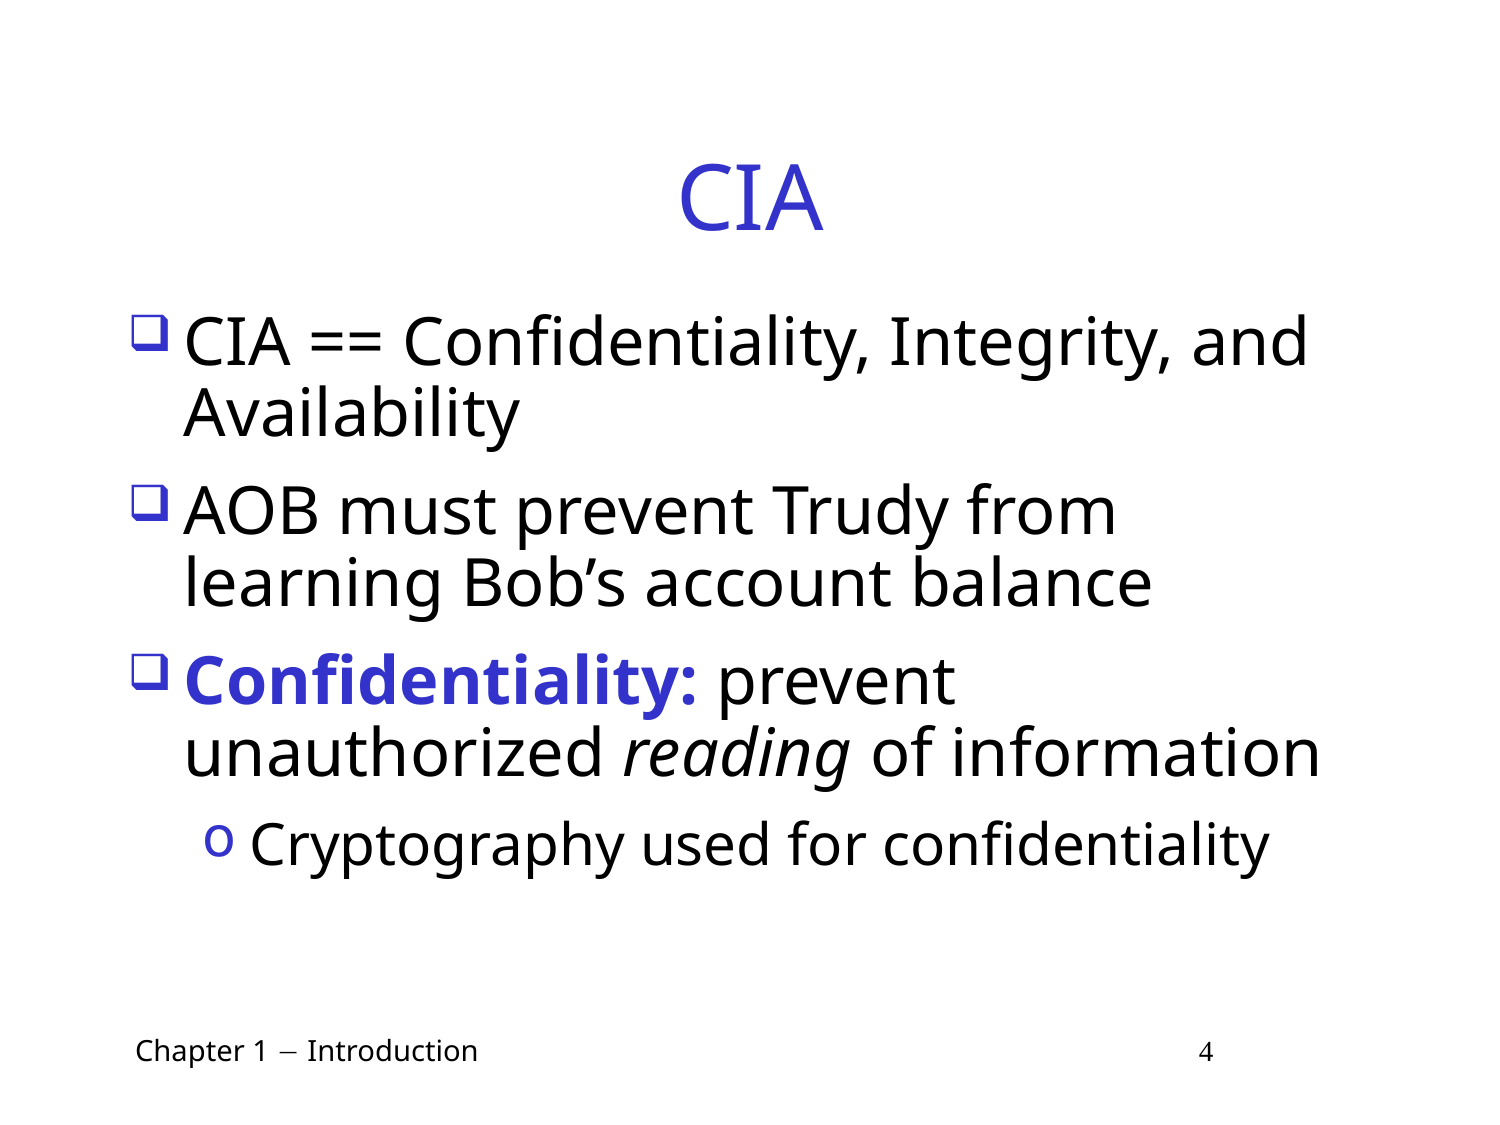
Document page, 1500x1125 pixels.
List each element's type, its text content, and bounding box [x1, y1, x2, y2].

footer Chapter 1  Introduction 4 [112, 1024, 1401, 1101]
list CIA == Confidentiality, Integrity, and Availability AOB must prevent Trudy from learning Bob’s account balance Confidentiality: prevent unauthorized reading of information Cryptography used for confidentiality [112, 299, 1388, 976]
title CIA [112, 99, 1388, 288]
